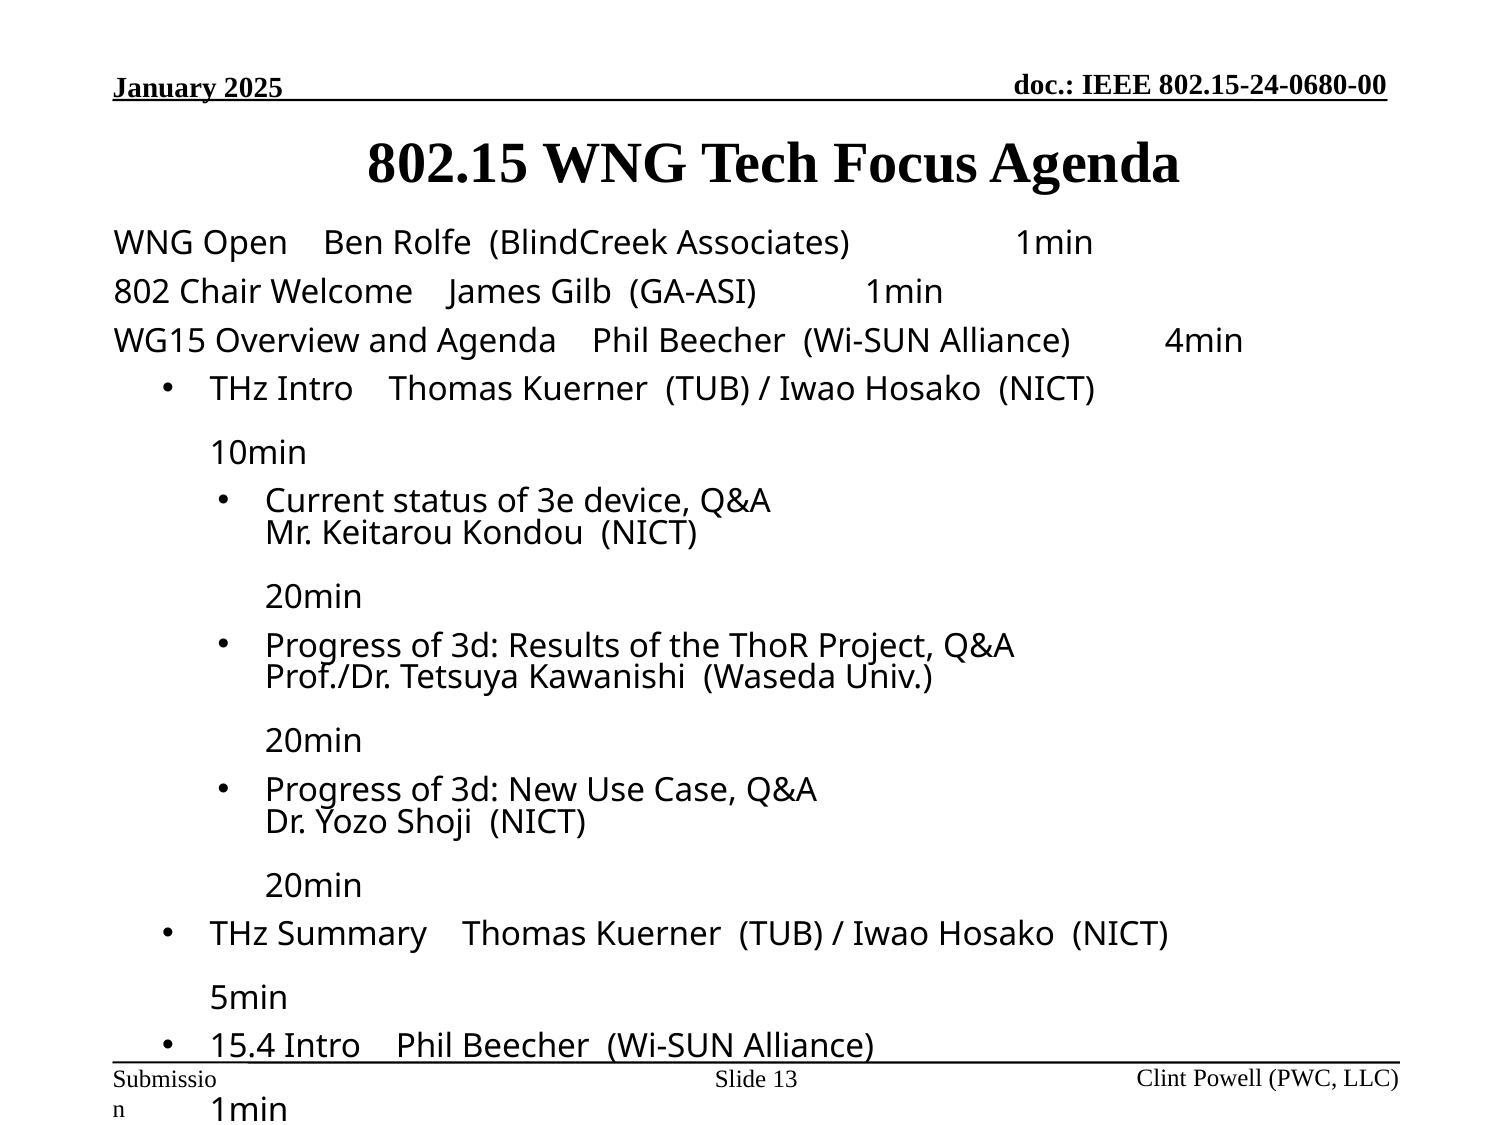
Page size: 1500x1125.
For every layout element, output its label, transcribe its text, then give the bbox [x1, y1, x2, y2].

text_box WNG Open Ben Rolfe (BlindCreek Associates) 1min 802 Chair Welcome James Gilb (GA-ASI) 1min WG15 Overview and Agenda Phil Beecher (Wi-SUN Alliance) 4min THz Intro Thomas Kuerner (TUB) / Iwao Hosako (NICT) 10min Current status of 3e device, Q&A Mr. Keitarou Kondou (NICT) 20min Progress of 3d: Results of the ThoR Project, Q&A Prof./Dr. Tetsuya Kawanishi (Waseda Univ.) 20min Progress of 3d: New Use Case, Q&A Dr. Yozo Shoji (NICT) 20min THz Summary Thomas Kuerner (TUB) / Iwao Hosako (NICT) 5min 15.4 Intro Phil Beecher (Wi-SUN Alliance) 1min Latest R&D Progress in Wireless Smart Utility Networks, Q&A Dr. Hiroshi Harada (Kyoto Univ.), Q&A 20min 15.4 Summary Phil Beecher (Wi-SUN Alliance) 5min WNG Close Ben Rolfe (BlindCreek Associates) 1min Demos immediately following WNG, until 4pm in common/break area on 4th floor [24, 221, 1475, 1063]
text_box 802.15 WNG Tech Focus Agenda [112, 97, 1438, 221]
text_box [1187, 73, 1218, 97]
slide_number Slide 13 [712, 1062, 800, 1093]
